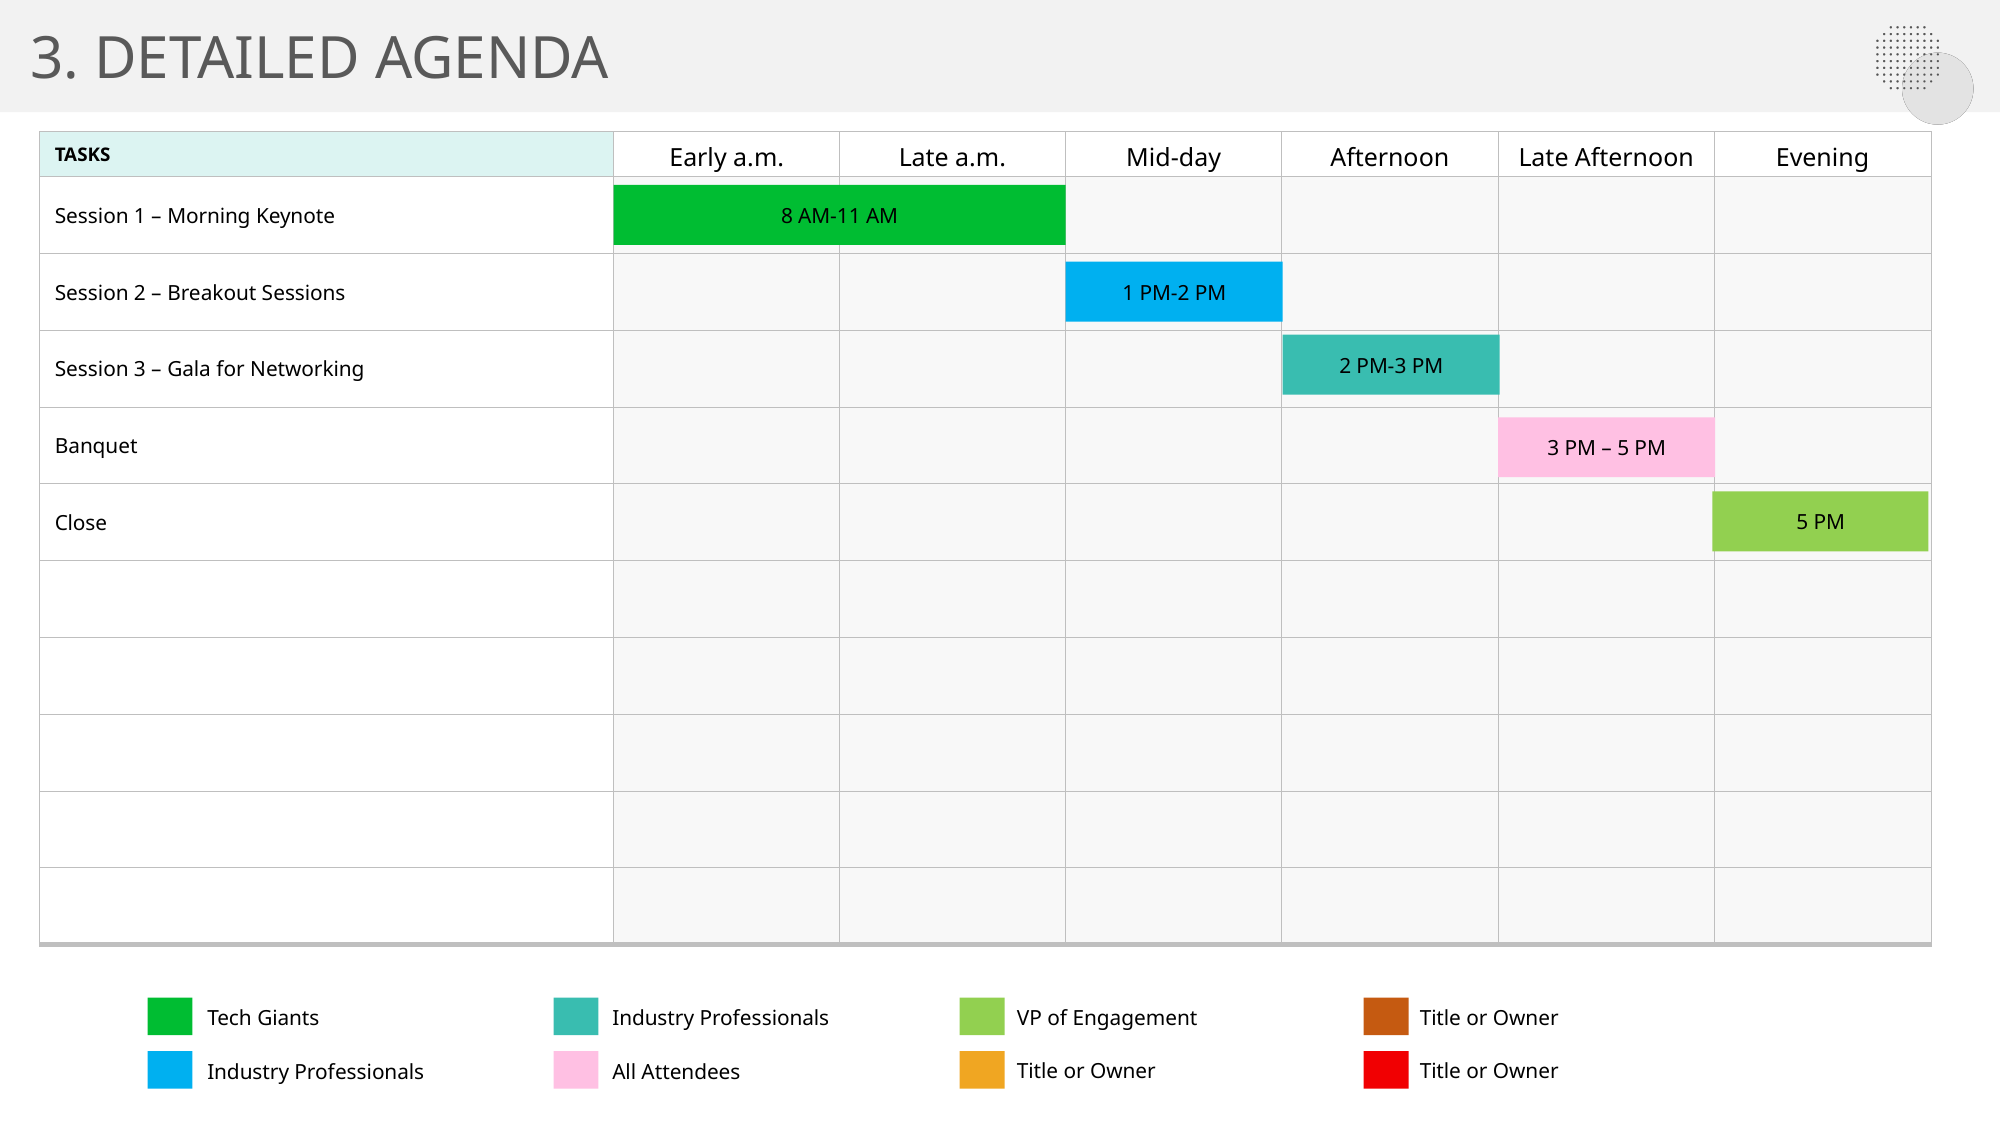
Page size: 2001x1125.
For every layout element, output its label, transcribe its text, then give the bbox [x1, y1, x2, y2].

table_cell [40, 868, 613, 942]
table_cell [1066, 484, 1281, 560]
table_cell [614, 792, 839, 867]
table_header Evening [1715, 132, 1931, 176]
table_header Late a.m. [840, 132, 1065, 176]
table_cell Session 3 – Gala for Networking [40, 331, 613, 407]
table_cell [1715, 177, 1931, 253]
table_cell [1715, 484, 1931, 560]
text_box [1363, 997, 1405, 1036]
table_cell [614, 868, 839, 942]
text_box VP of Engagement [1002, 997, 1362, 1038]
text_box 1 PM-2 PM [1065, 261, 1284, 323]
text_box All Attendees [597, 1051, 958, 1091]
text_box [146, 997, 192, 1036]
table_cell [40, 638, 613, 714]
table_cell [614, 561, 839, 637]
table_cell [1282, 561, 1498, 637]
text_box [552, 1050, 599, 1090]
table_cell [1715, 868, 1931, 942]
table_header Afternoon [1282, 132, 1498, 176]
table_cell [1499, 868, 1714, 942]
table_cell [840, 715, 1065, 791]
table_cell [1066, 408, 1281, 483]
table_cell [1715, 408, 1931, 483]
table_cell [1066, 792, 1281, 867]
table_cell [1499, 408, 1714, 416]
table_cell Session 2 – Breakout Sessions [40, 254, 613, 330]
table_cell [1715, 792, 1931, 867]
table_cell [840, 484, 1065, 560]
table_cell [840, 177, 1065, 184]
table_header Late Afternoon [1499, 132, 1714, 176]
table_cell [1499, 561, 1714, 637]
table_cell [614, 638, 839, 714]
table_cell [614, 484, 839, 560]
table_cell [1499, 254, 1714, 330]
text_box [1363, 1050, 1405, 1090]
table_cell [1066, 323, 1281, 330]
table_cell [614, 408, 839, 483]
table_cell [1282, 484, 1498, 560]
table_cell [1066, 254, 1281, 261]
table_cell Close [40, 484, 613, 560]
text_box Industry Professionals [597, 997, 958, 1038]
table_cell Session 1 – Morning Keynote [40, 177, 613, 253]
table_cell [1715, 561, 1931, 637]
text_box 2 PM-3 PM [1282, 334, 1501, 396]
table_cell [840, 792, 1065, 867]
table_cell [1282, 254, 1498, 330]
table_cell [1282, 408, 1498, 483]
table_cell [840, 331, 1065, 407]
table_cell [1715, 331, 1931, 407]
table_cell [614, 254, 839, 330]
table_cell [1499, 638, 1714, 714]
table_cell [1066, 331, 1281, 407]
table_cell [1715, 254, 1931, 330]
table_cell [840, 638, 1065, 714]
picture [1851, 1, 1994, 145]
table_cell [1499, 177, 1714, 253]
table_cell [840, 561, 1065, 637]
table_cell [1715, 715, 1931, 791]
table_cell [614, 331, 839, 407]
table_cell [1282, 715, 1498, 791]
table_cell [1499, 792, 1714, 867]
table_cell [1282, 177, 1498, 253]
table_cell [840, 246, 1065, 253]
text_box Title or Owner [1002, 1050, 1362, 1091]
table_cell [1499, 331, 1714, 407]
text_box Title or Owner [1405, 997, 1766, 1038]
table_cell Banquet [40, 408, 613, 483]
text_box [146, 1050, 193, 1090]
text_box Tech Giants [192, 997, 553, 1038]
text_box 3. DETAILED AGENDA [15, 13, 1326, 98]
text_box [0, 0, 2000, 113]
table_cell [40, 561, 613, 637]
table_cell [614, 177, 839, 184]
text_box [959, 1050, 1002, 1090]
text_box 5 PM [1711, 490, 1929, 552]
table_cell [840, 868, 1065, 942]
table_cell [1499, 715, 1714, 791]
text_box 8 AM-11 AM [612, 184, 1067, 246]
table_cell [614, 246, 839, 253]
text_box Title or Owner [1405, 1050, 1766, 1091]
text_box Industry Professionals [192, 1051, 553, 1091]
table_cell [1282, 868, 1498, 942]
table_cell [1066, 868, 1281, 942]
table_cell [1066, 638, 1281, 714]
table_cell [614, 715, 839, 791]
text_box [959, 997, 1002, 1036]
table_cell [1282, 638, 1498, 714]
table_cell [40, 715, 613, 791]
text_box 3 PM – 5 PM [1497, 416, 1716, 478]
table_cell [1499, 484, 1714, 560]
table_cell [1066, 715, 1281, 791]
text_box [553, 997, 597, 1036]
table_cell [1499, 478, 1714, 483]
table_header TASKS [40, 132, 613, 176]
table_cell [1066, 177, 1281, 253]
table_cell [1066, 561, 1281, 637]
table_cell [840, 254, 1065, 330]
table_cell [1715, 638, 1931, 714]
table_cell [1282, 792, 1498, 867]
table_header Mid-day [1066, 132, 1281, 176]
table_cell [840, 408, 1065, 483]
table_cell [1282, 396, 1498, 407]
table_header Early a.m. [614, 132, 839, 176]
table_cell [40, 792, 613, 867]
